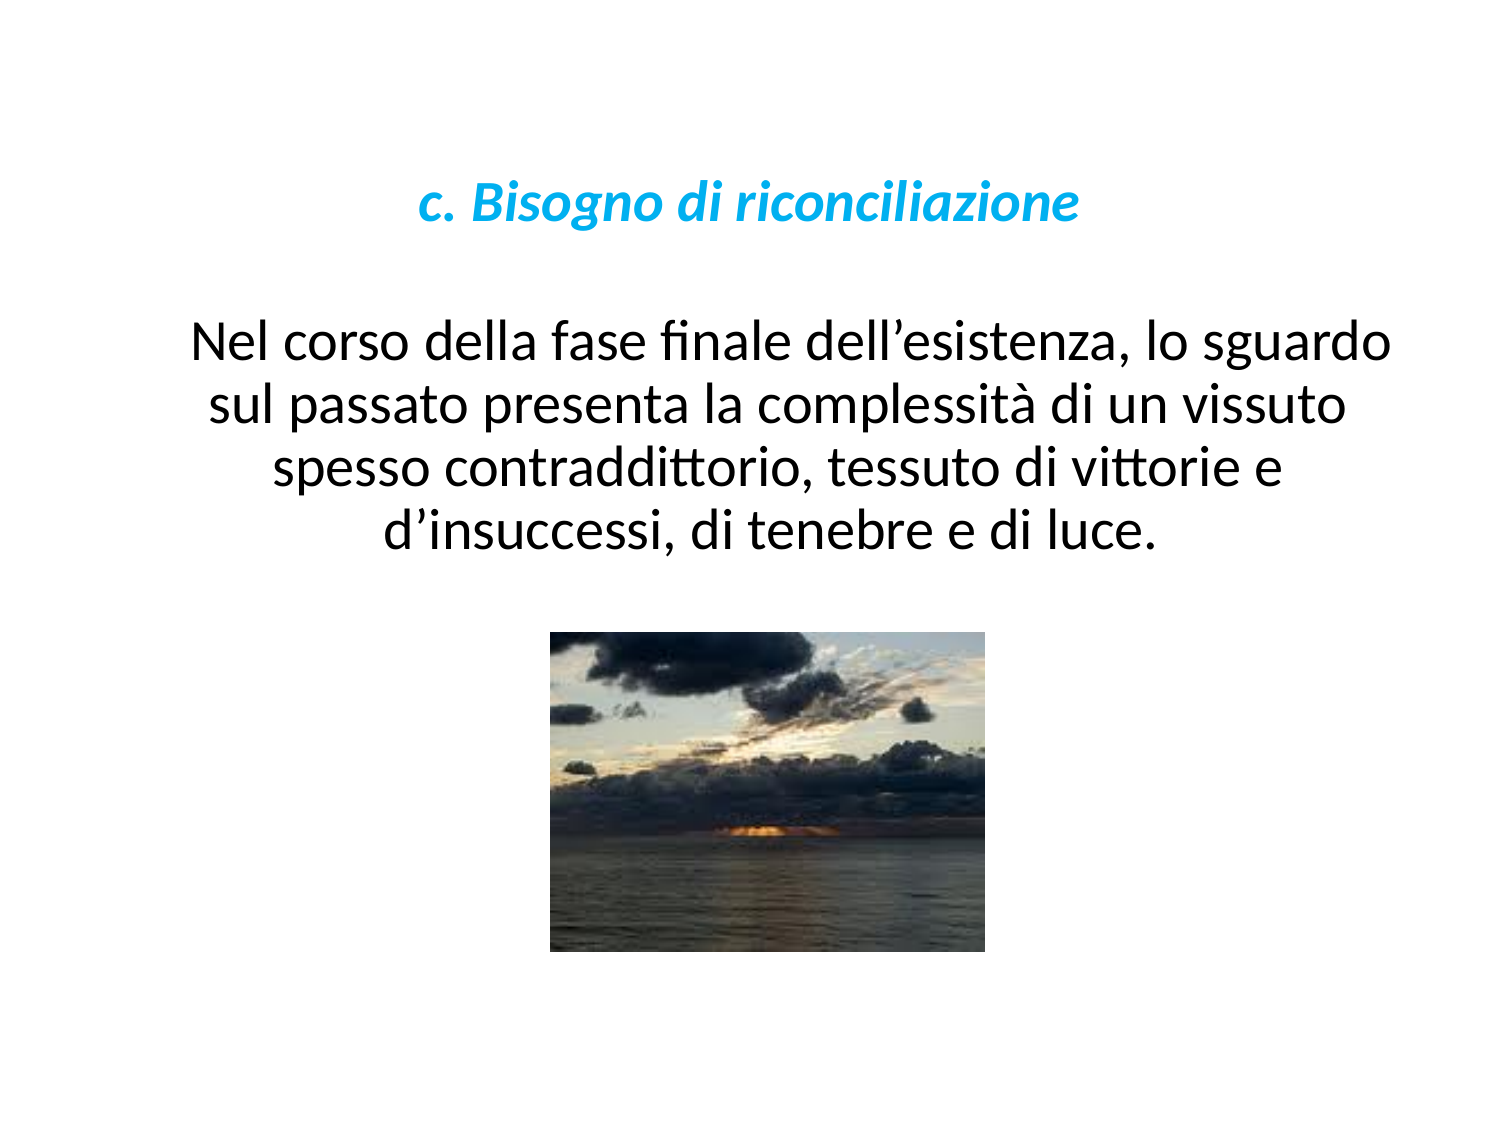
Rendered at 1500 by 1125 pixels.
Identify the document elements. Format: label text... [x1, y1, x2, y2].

list c. Bisogno di riconciliazione Nel corso della fase finale dell’esistenza, lo sguardo sul passato presenta la complessità di un vissuto spesso contraddittorio, tessuto di vittorie e d’insuccessi, di tenebre e di luce. [75, 164, 1425, 1005]
picture [550, 632, 985, 952]
